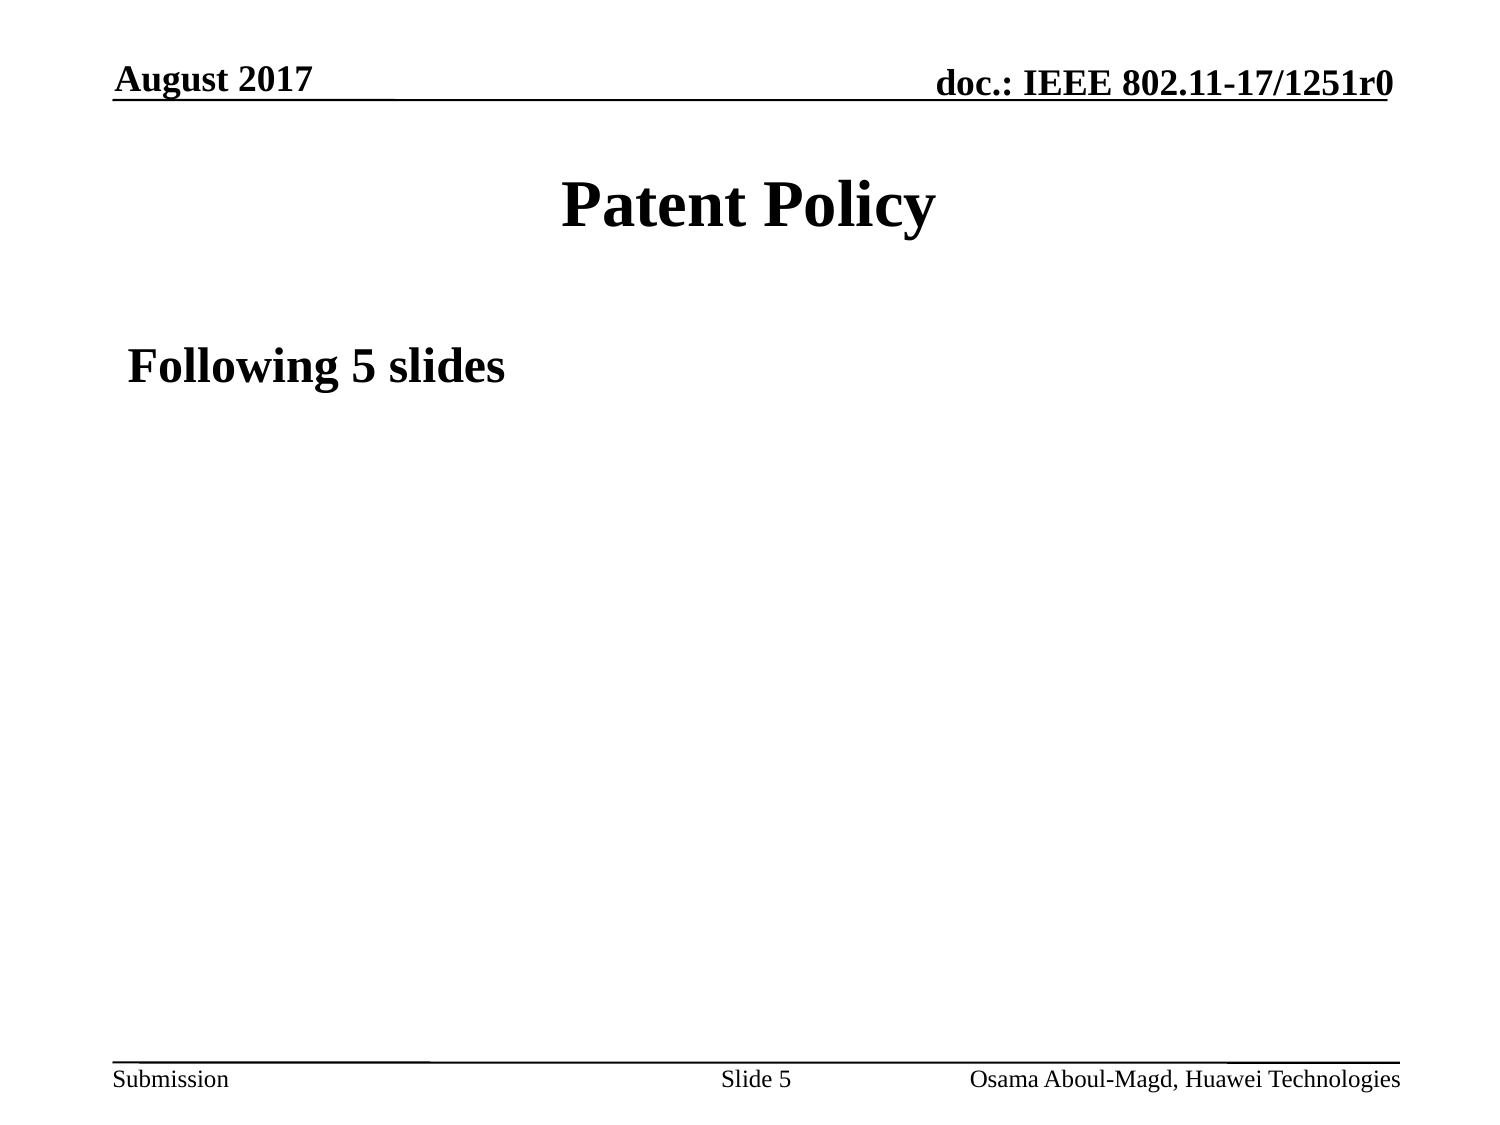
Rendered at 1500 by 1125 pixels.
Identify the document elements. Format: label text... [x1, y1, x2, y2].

list Following 5 slides [112, 324, 1388, 1000]
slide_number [114, 54, 423, 100]
title Patent Policy [112, 112, 1388, 288]
footer Osama Aboul-Magd, Huawei Technologies [878, 1061, 1402, 1093]
slide_number Slide 5 [712, 1061, 800, 1123]
